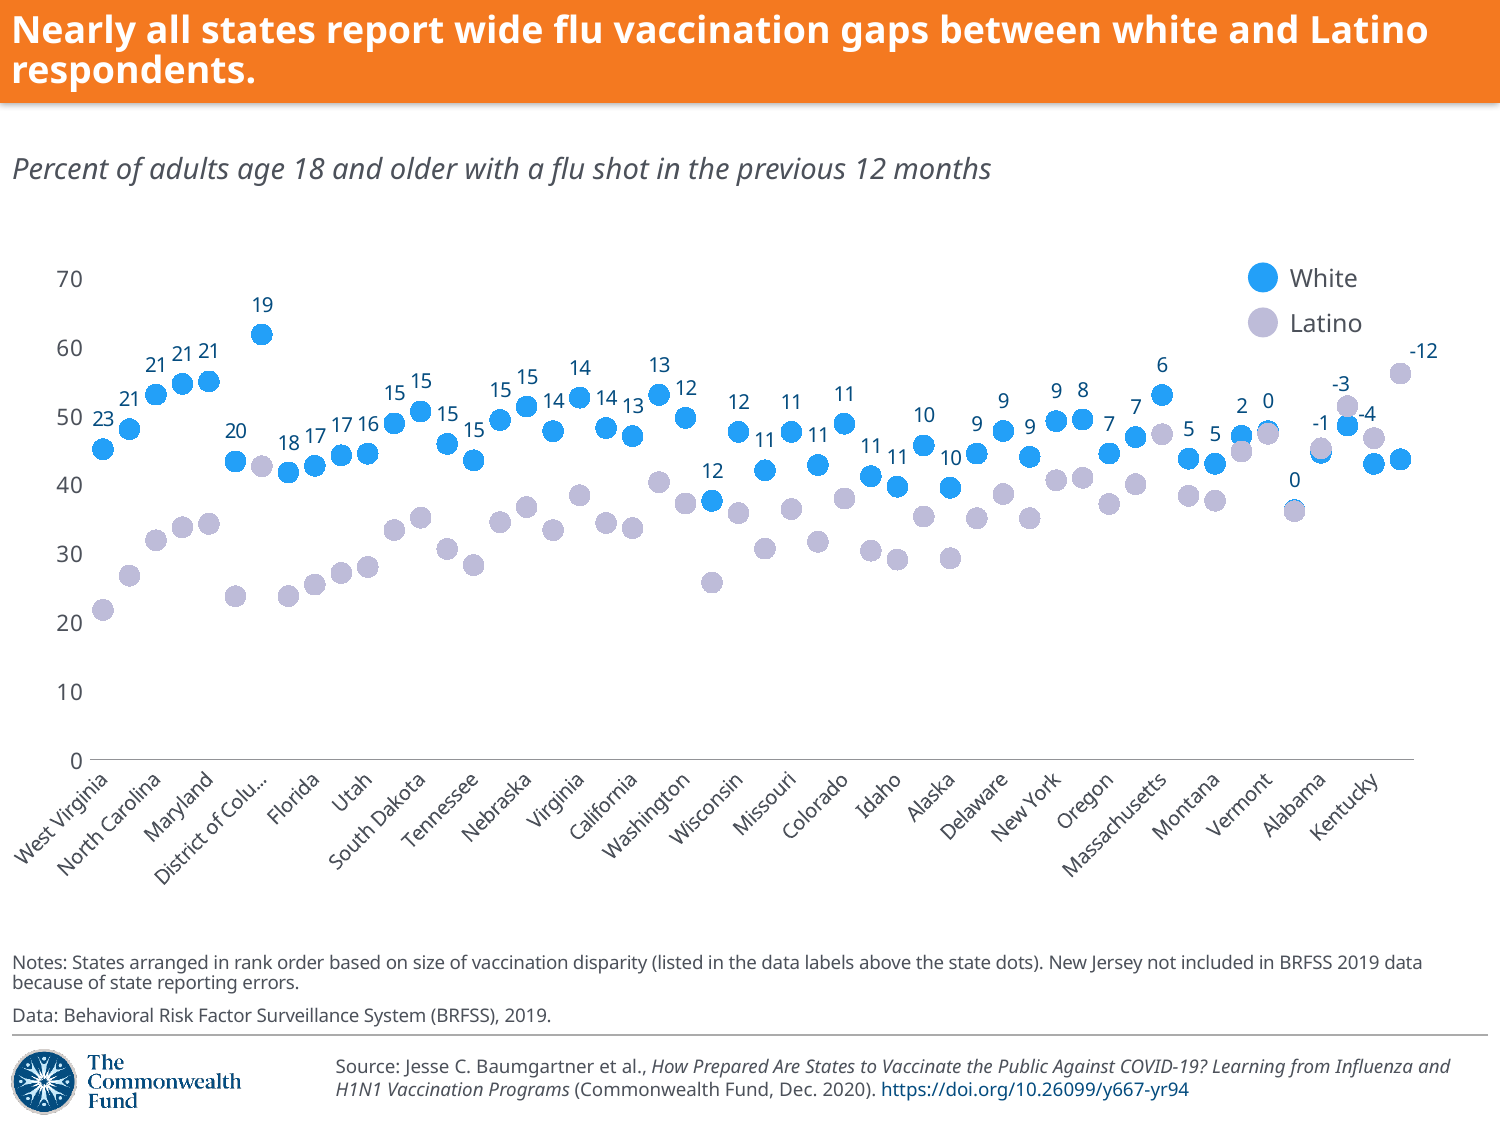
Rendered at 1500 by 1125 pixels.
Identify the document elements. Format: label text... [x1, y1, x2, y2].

text_box White [1275, 254, 1408, 260]
picture [5, 1040, 248, 1118]
text_box Nearly all states report wide flu vaccination gaps between white and Latino respondents. [11, 0, 1488, 103]
chart [8, 262, 1439, 912]
list Notes: States arranged in rank order based on size of vaccination disparity (listed in the data labels above the state dots). New Jersey not included in BRFSS 2019 data because of state reporting errors. Data: Behavioral Risk Factor Surveillance System (BRFSS), 2019. [11, 945, 1489, 1027]
text_box Percent of adults age 18 and older with a flu shot in the previous 12 months [11, 149, 1176, 185]
